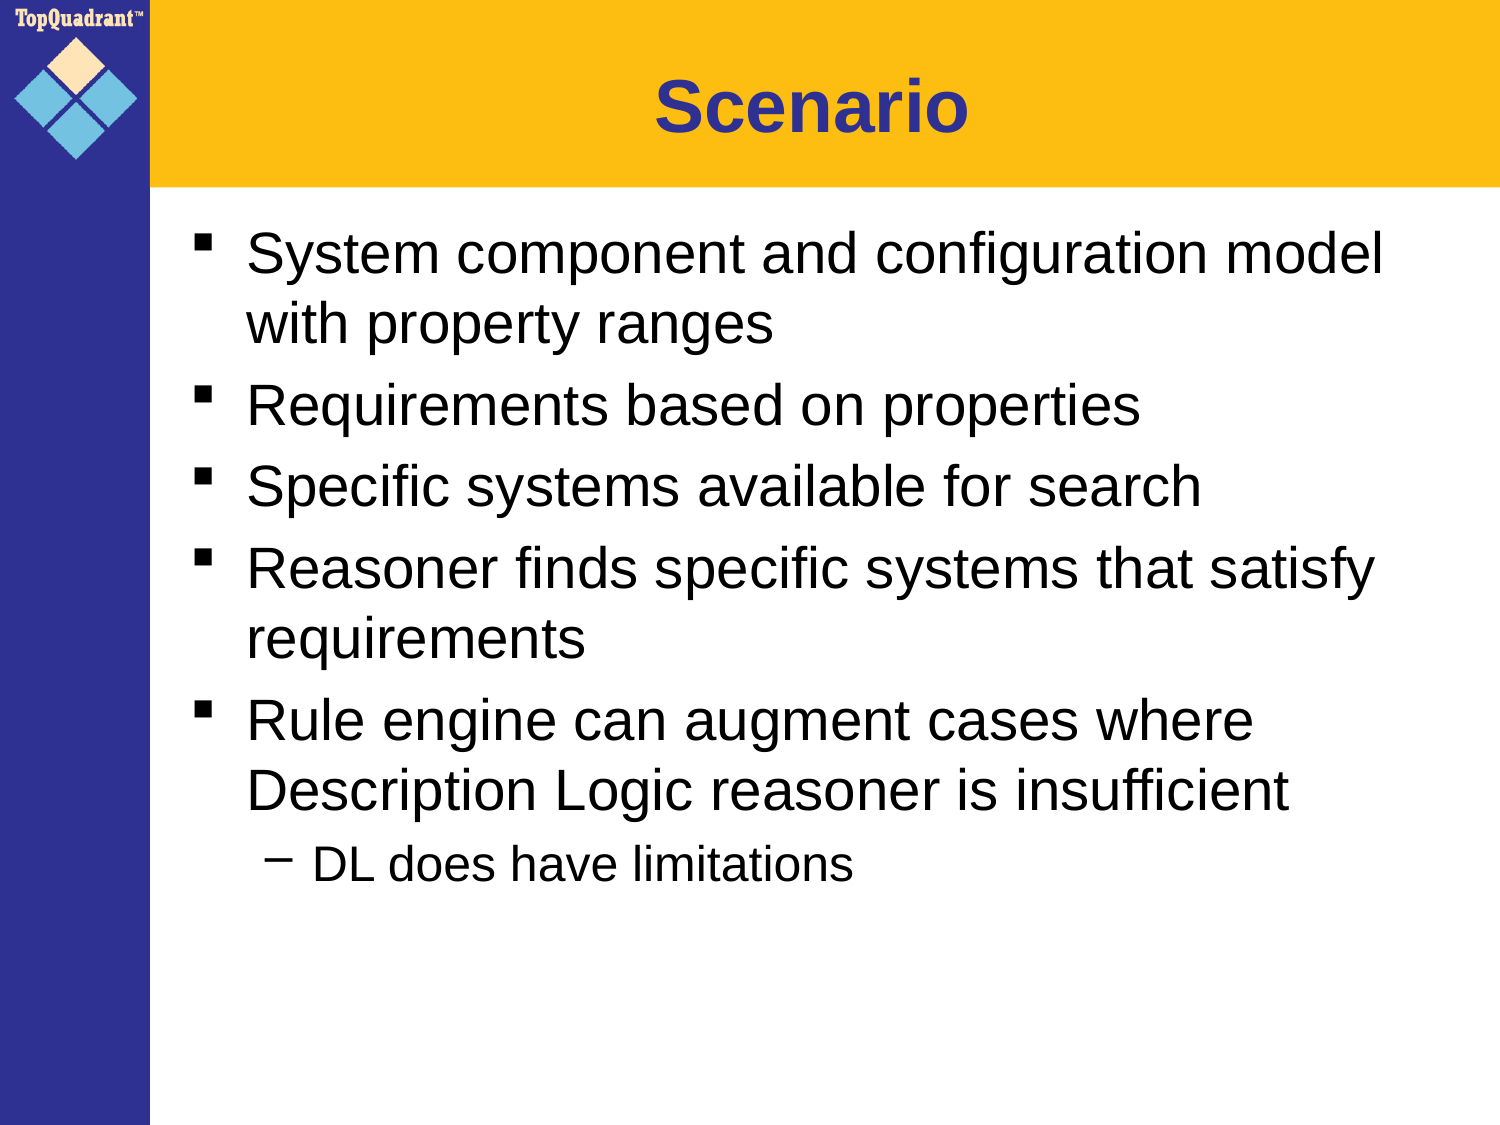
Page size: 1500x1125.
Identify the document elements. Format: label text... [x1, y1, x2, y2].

picture [14, 37, 137, 163]
list System component and configuration model with property ranges Requirements based on properties Specific systems available for search Reasoner finds specific systems that satisfy requirements Rule engine can augment cases where Description Logic reasoner is insufficient DL does have limitations [174, 207, 1413, 1013]
title Scenario [149, 49, 1476, 156]
picture [14, 8, 144, 32]
